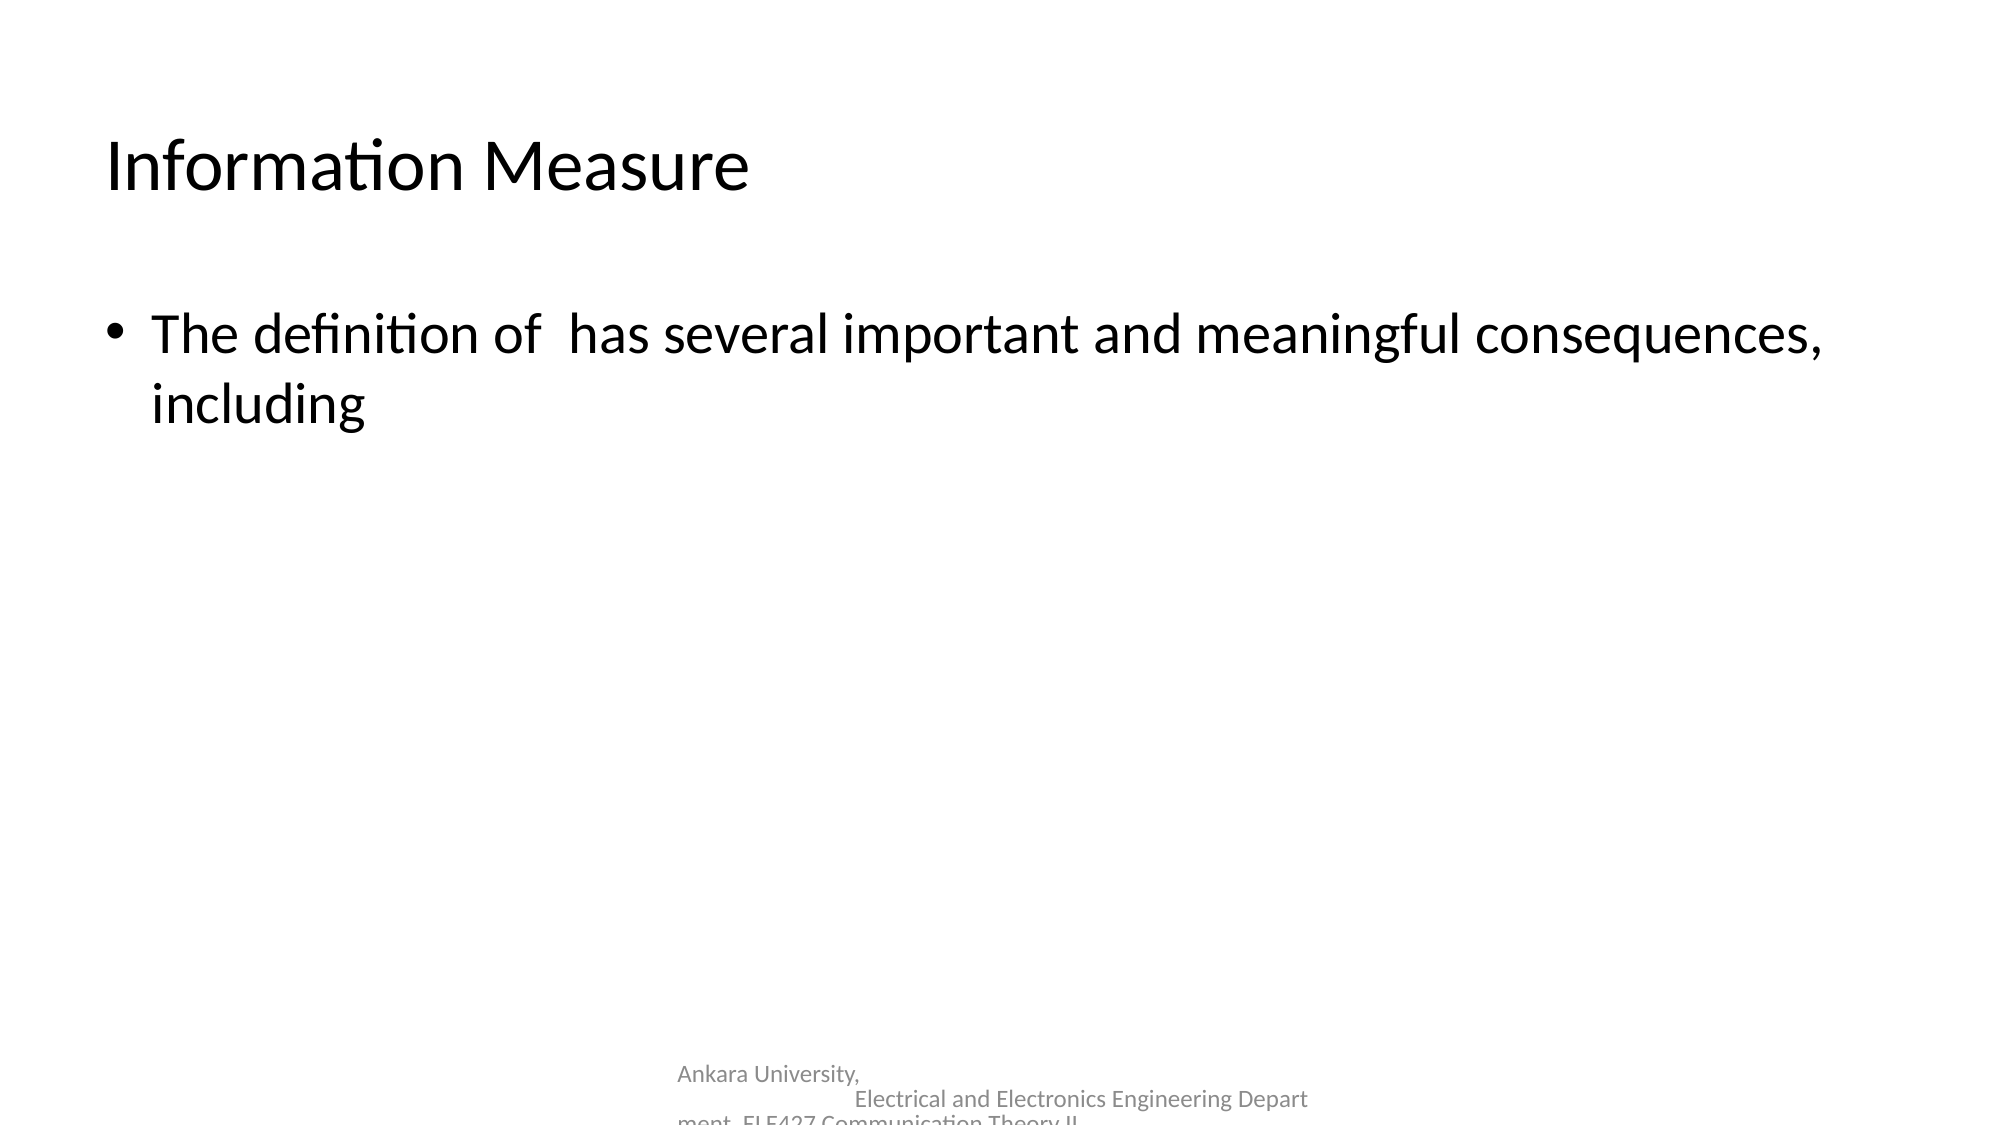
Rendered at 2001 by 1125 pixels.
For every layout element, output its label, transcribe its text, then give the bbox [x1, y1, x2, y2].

footer Ankara University, Electrical and Electronics Engineering Department, ELE427 Communication Theory II [662, 1042, 1338, 1103]
